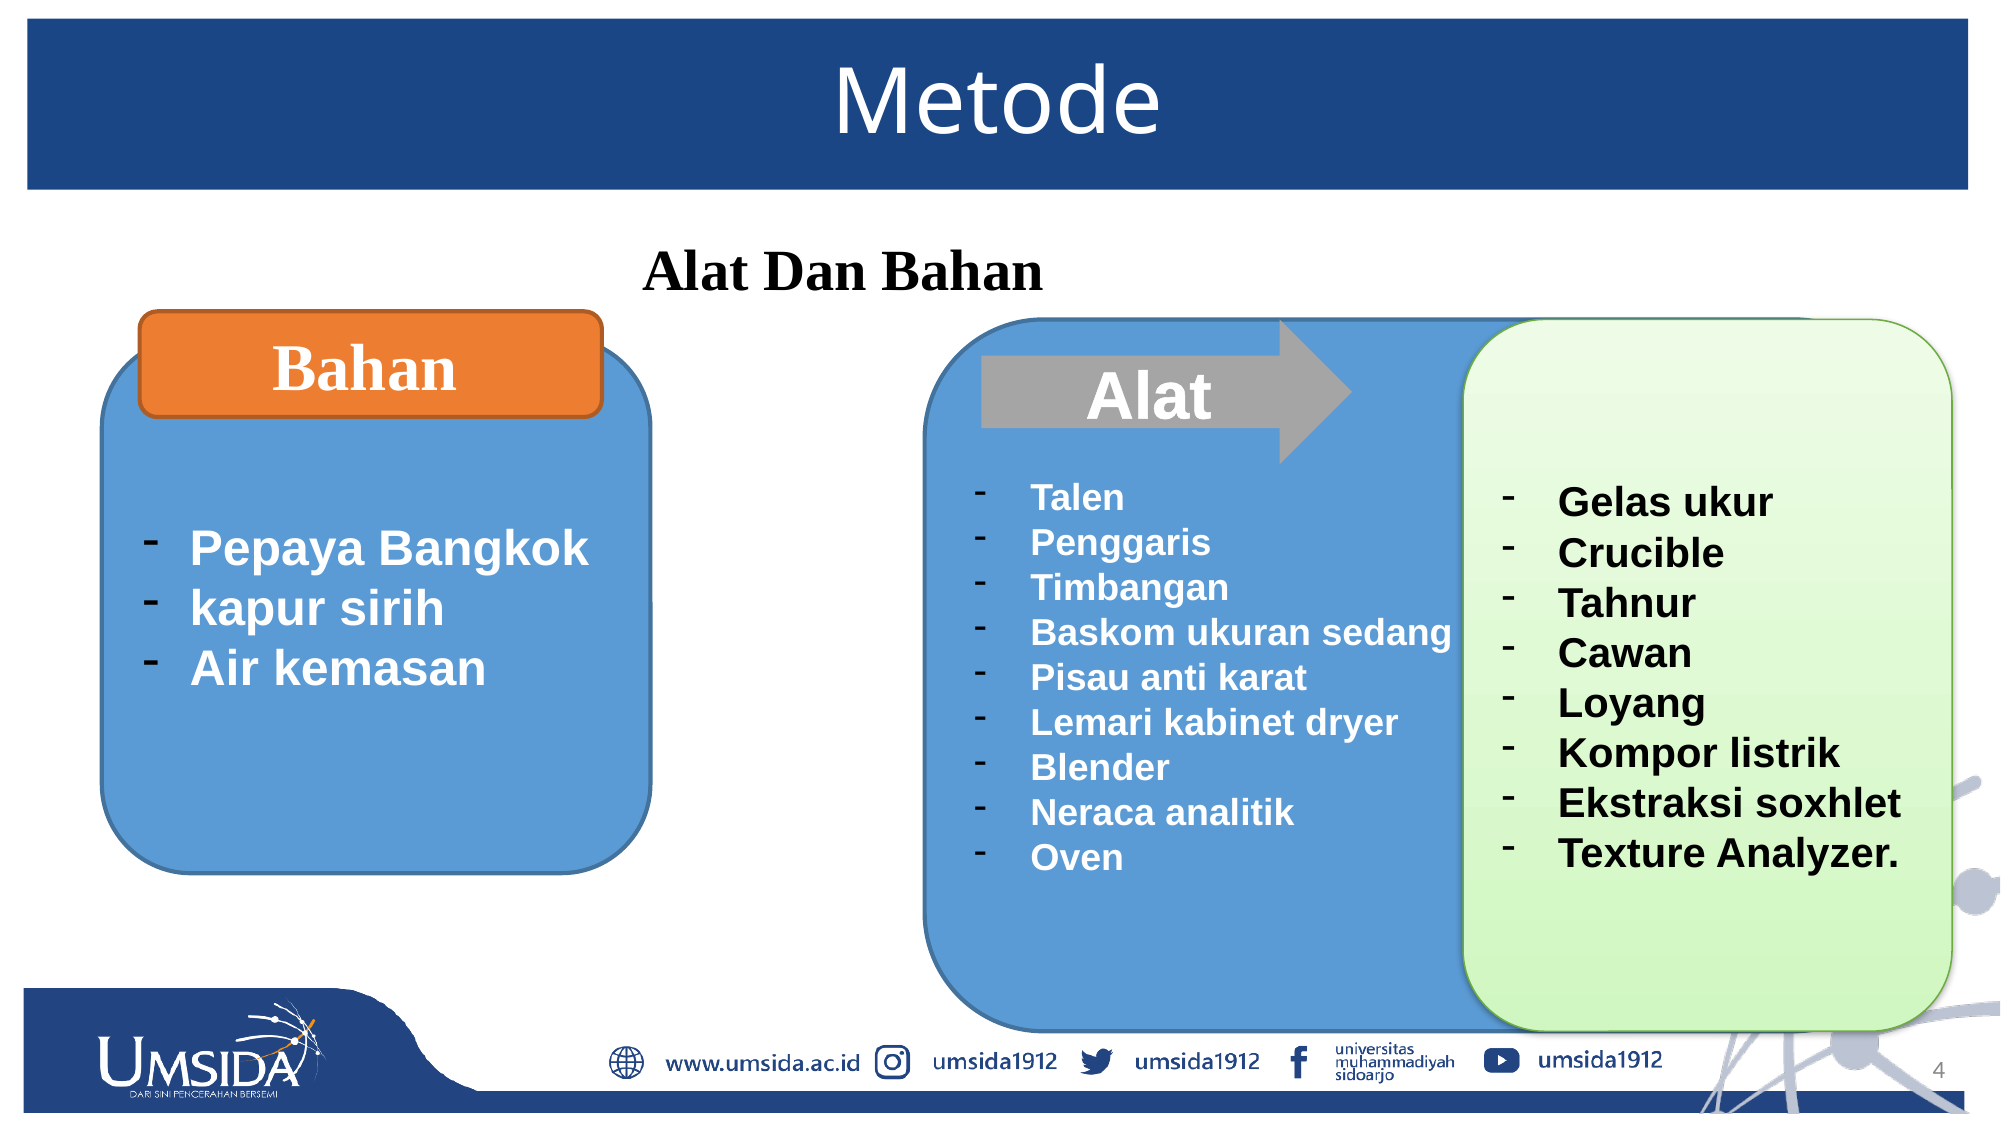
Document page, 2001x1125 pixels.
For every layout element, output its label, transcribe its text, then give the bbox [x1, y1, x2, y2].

text_box Bahan [137, 309, 605, 420]
text_box Talen Penggaris Timbangan Baskom ukuran sedang Pisau anti karat Lemari kabinet dryer Blender Neraca analitik Oven [922, 317, 1535, 1034]
picture [23, 51, 2001, 1114]
text_box Alat [981, 319, 1353, 465]
text_box Pepaya Bangkok kapur sirih Air kemasan [99, 347, 653, 876]
text_box Alat Dan Bahan [627, 214, 1060, 310]
text_box Gelas ukur Crucible Tahnur Cawan Loyang Kompor listrik Ekstraksi soxhlet Texture Analyzer. [1462, 318, 1953, 1033]
title Metode [27, 18, 1969, 190]
